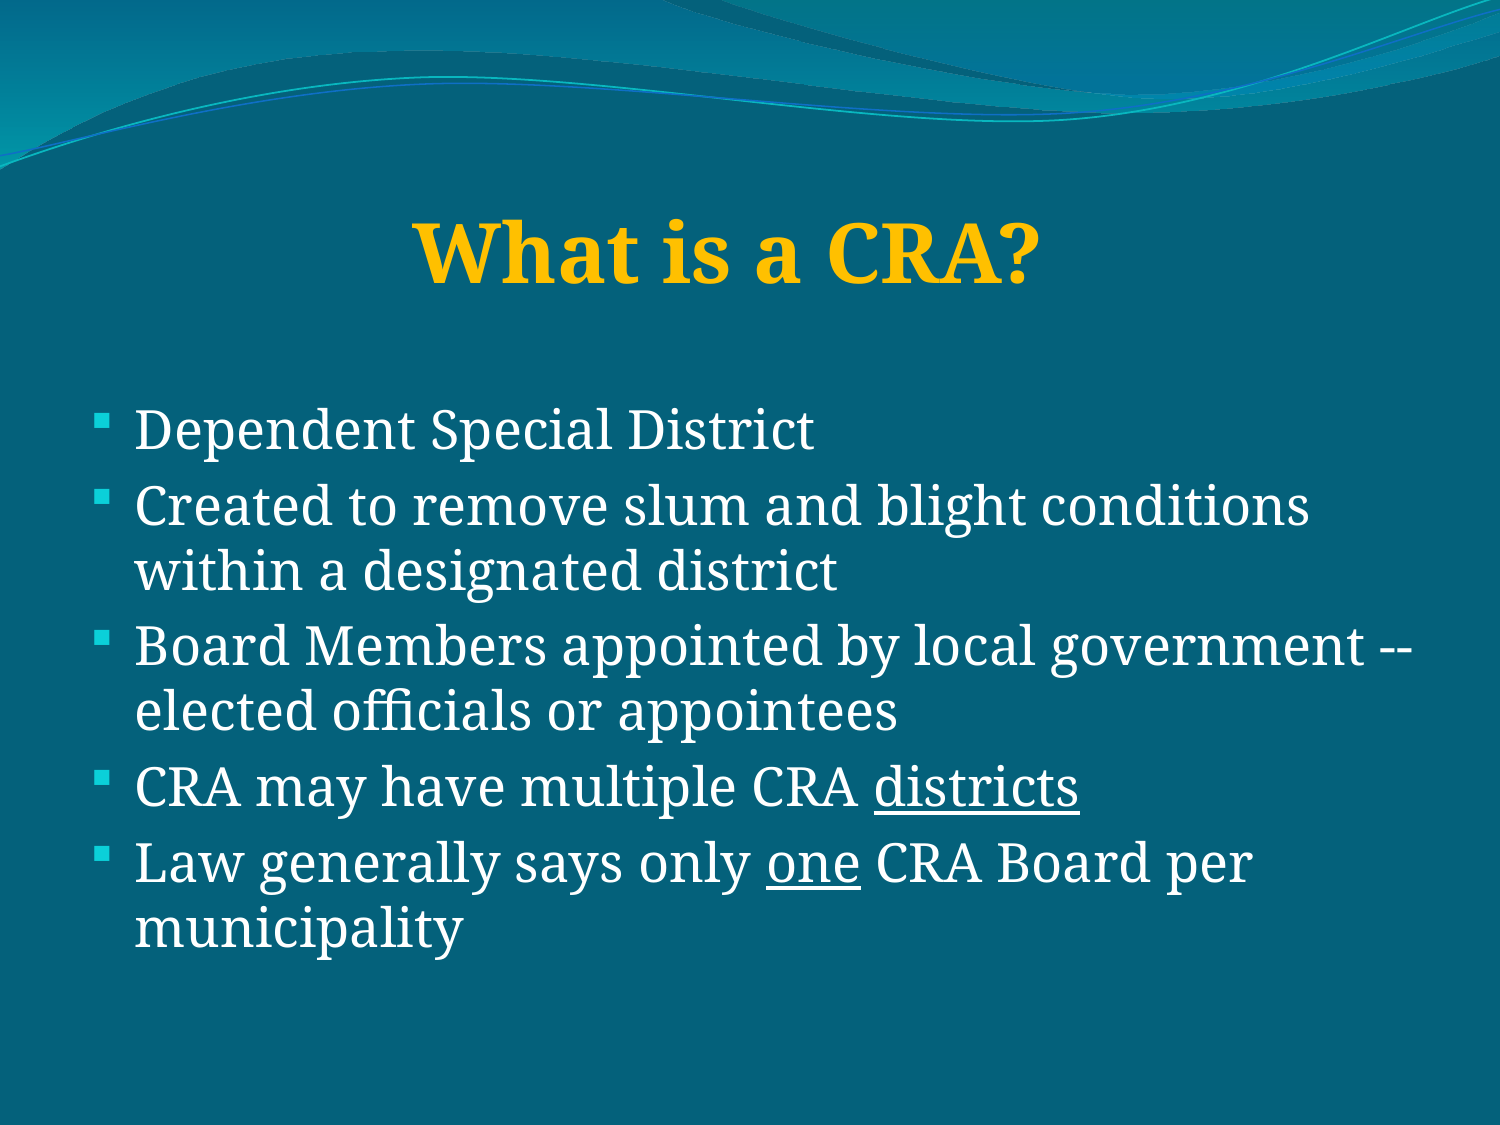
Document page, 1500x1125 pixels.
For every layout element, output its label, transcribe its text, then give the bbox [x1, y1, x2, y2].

list Dependent Special District Created to remove slum and blight conditions within a designated district Board Members appointed by local government -- elected officials or appointees CRA may have multiple CRA districts Law generally says only one CRA Board per municipality [74, 387, 1438, 1051]
title What is a CRA? [74, 87, 1426, 301]
